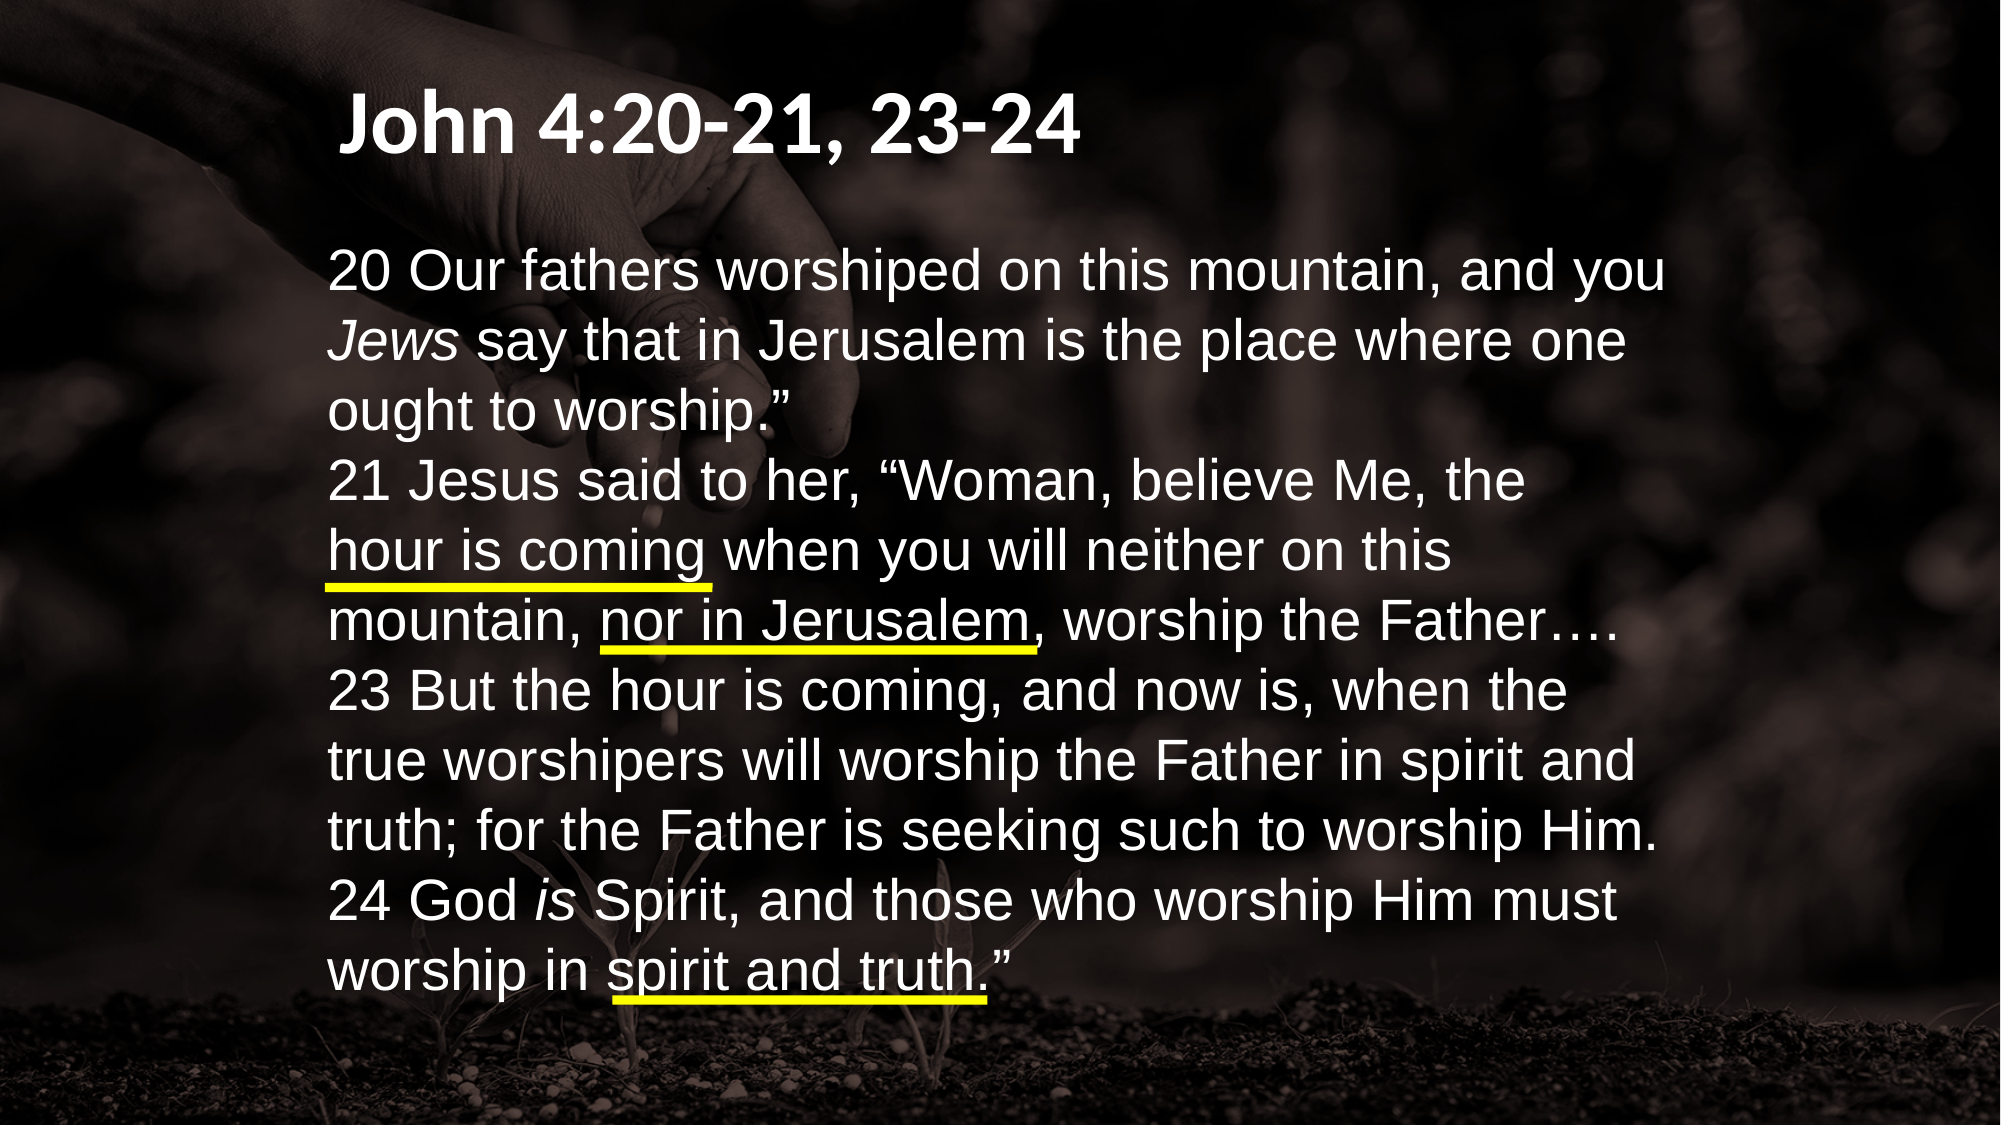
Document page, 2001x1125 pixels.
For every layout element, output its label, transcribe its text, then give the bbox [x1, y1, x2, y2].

text_box 20 Our fathers worshiped on this mountain, and you Jews say that in Jerusalem is the place where one ought to worship.” 21 Jesus said to her, “Woman, believe Me, the hour is coming when you will neither on this mountain, nor in Jerusalem, worship the Father…. 23 But the hour is coming, and now is, when the true worshipers will worship the Father in spirit and truth; for the Father is seeking such to worship Him. 24 God is Spirit, and those who worship Him must worship in spirit and truth.” [312, 224, 1700, 1080]
title John 4:20-21, 23-24 [324, 45, 1675, 188]
